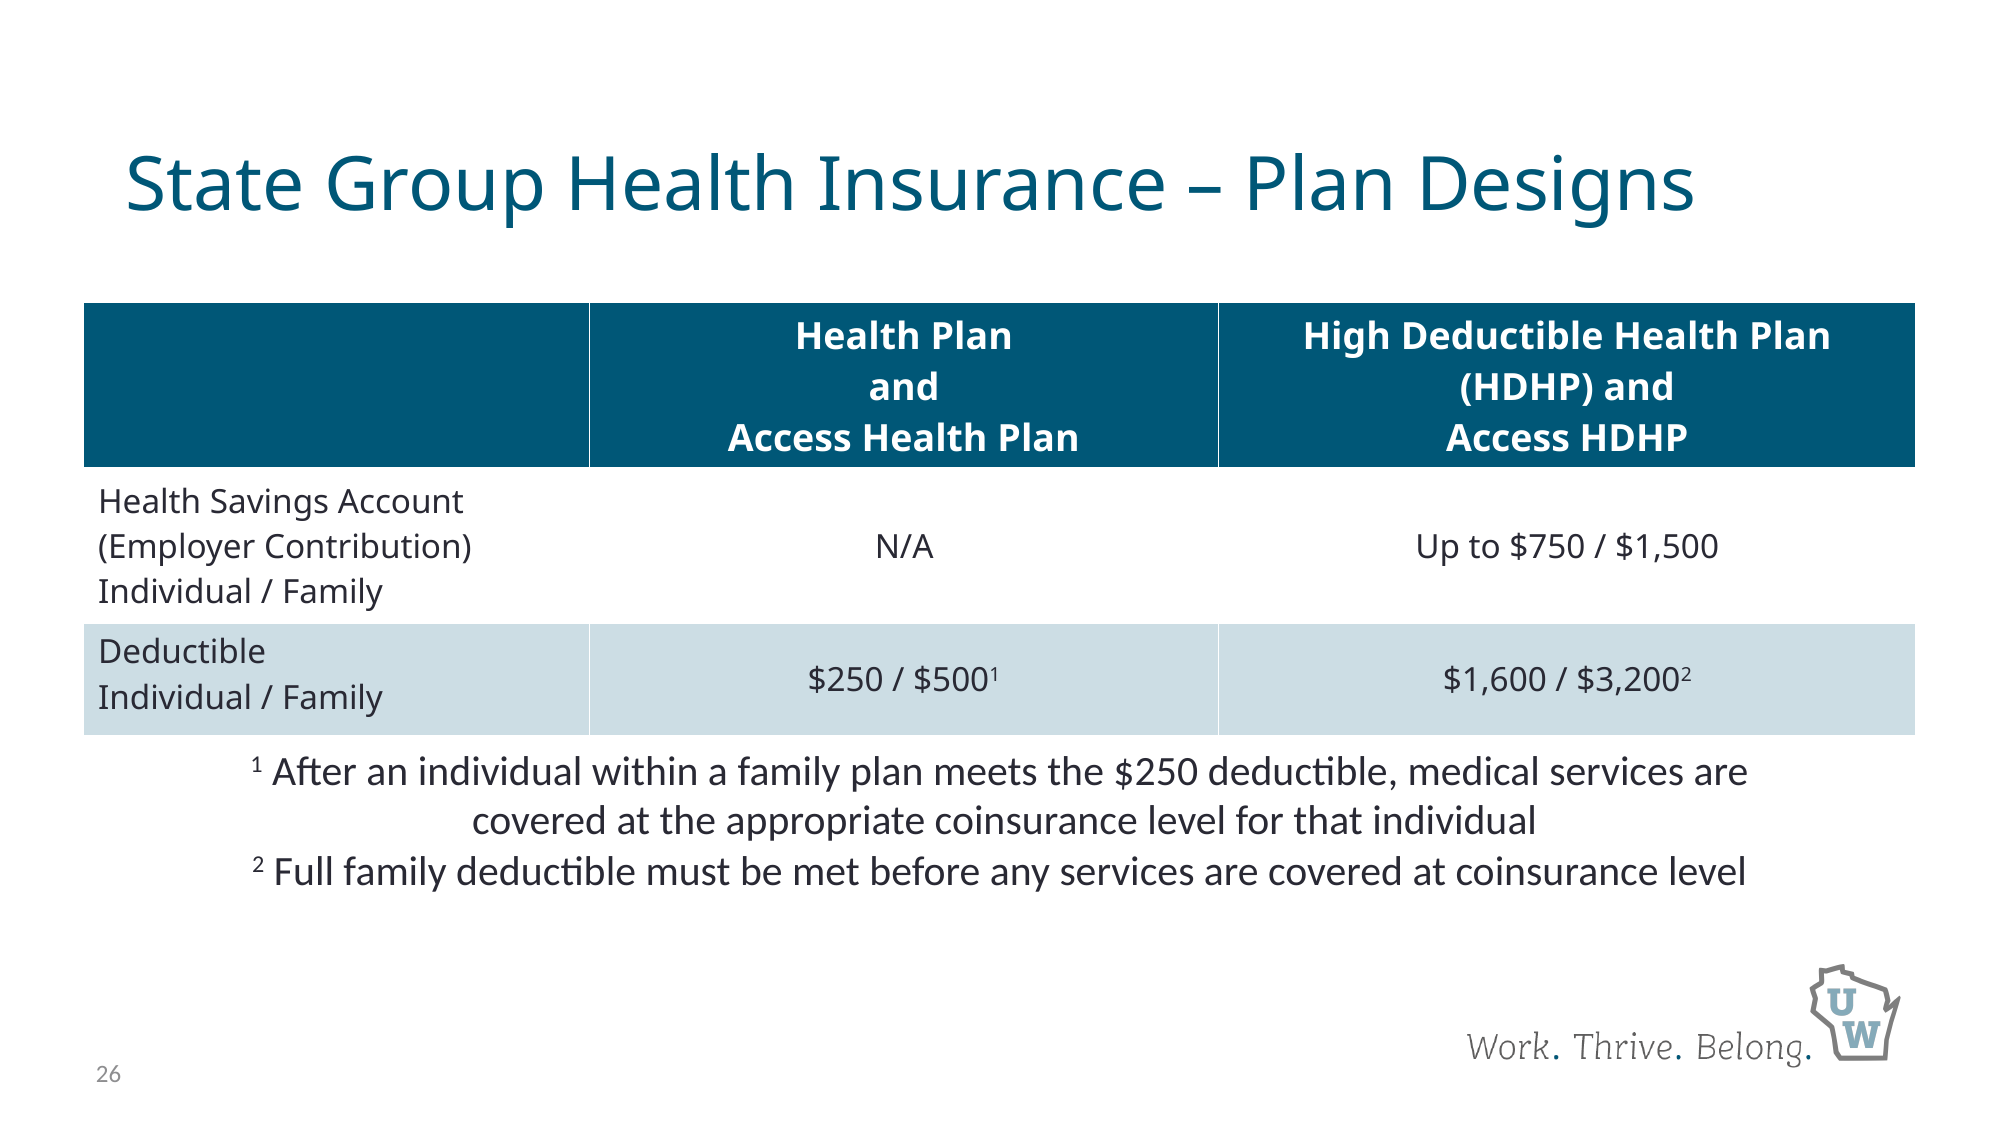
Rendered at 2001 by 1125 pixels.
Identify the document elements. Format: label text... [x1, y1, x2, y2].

table_header [84, 303, 589, 467]
table_header High Deductible Health Plan (HDHP) and Access HDHP [1219, 303, 1915, 467]
text_box 1 After an individual within a family plan meets the $250 deductible, medical services are covered at the appropriate coinsurance level for that individual 2 Full family deductible must be met before any services are covered at coinsurance level [83, 735, 1917, 901]
table_cell $250 / $5001 [590, 624, 1218, 735]
picture [1459, 1025, 1816, 1073]
slide_number 26 [80, 1042, 165, 1103]
title State Group Health Insurance – Plan Designs [110, 45, 1902, 233]
table_cell $1,600 / $3,2002 [1219, 624, 1915, 735]
table_cell Deductible Individual / Family [84, 624, 589, 735]
table_header Health Plan and Access Health Plan [590, 303, 1218, 467]
table_cell N/A [590, 473, 1218, 618]
table_cell Health Savings Account (Employer Contribution) Individual / Family [84, 473, 589, 618]
table_cell Up to $750 / $1,500 [1219, 473, 1915, 618]
